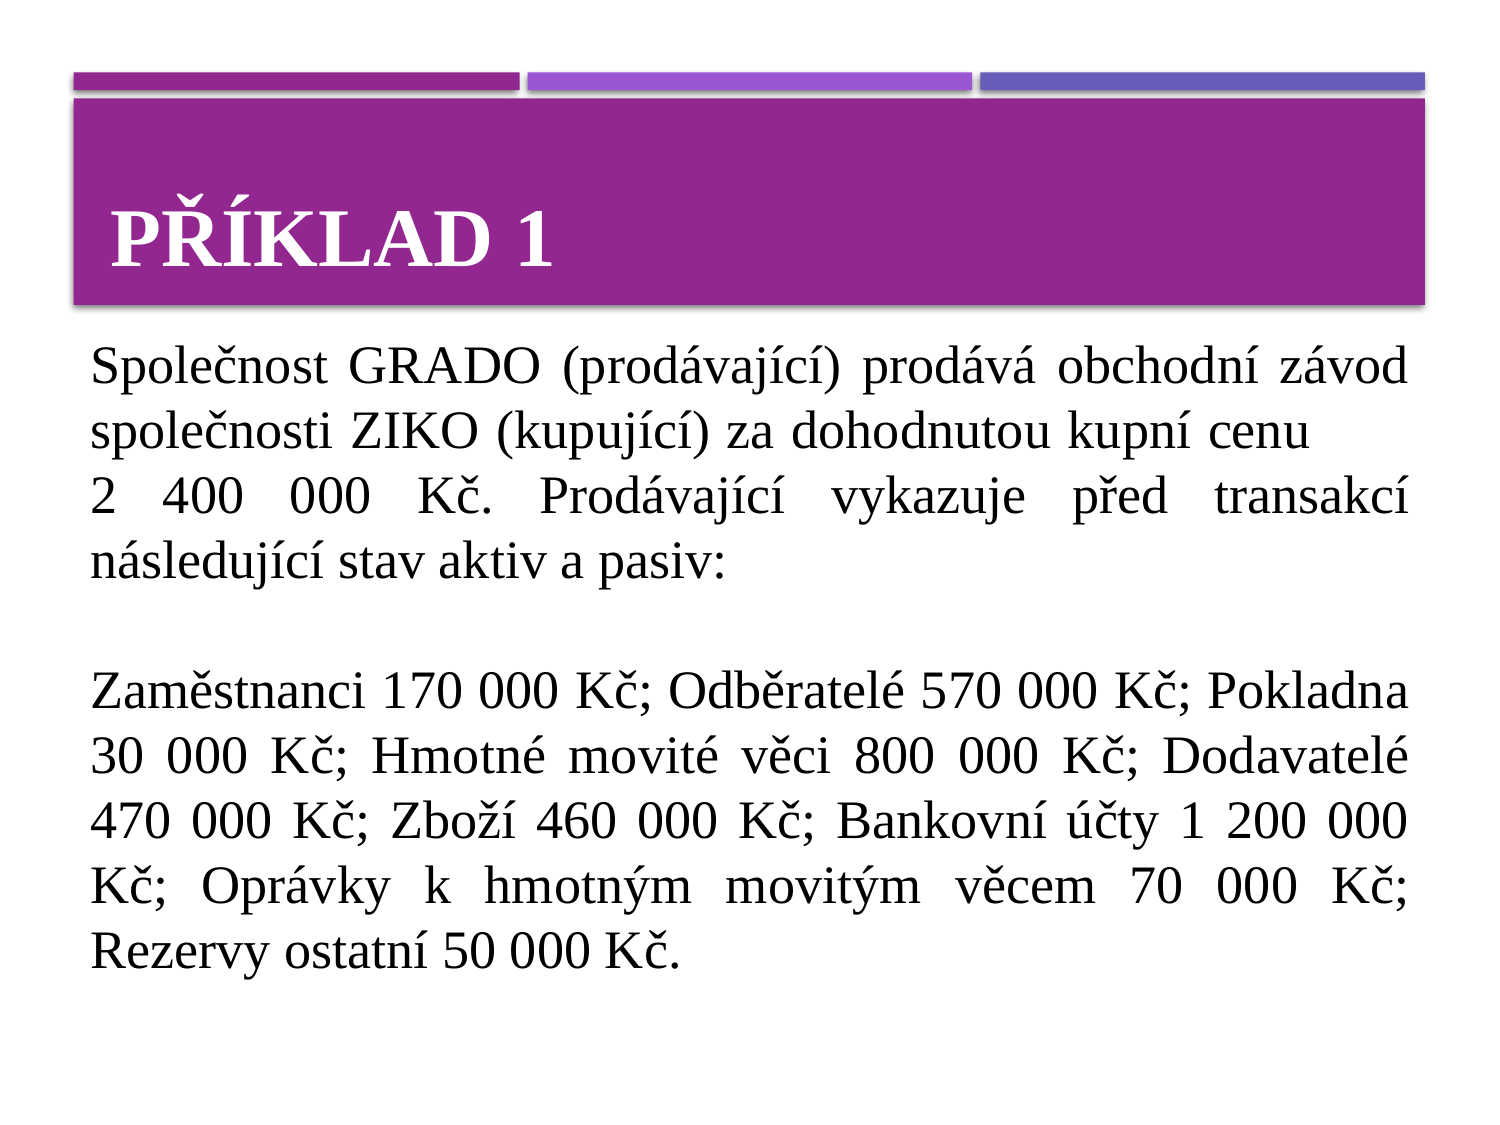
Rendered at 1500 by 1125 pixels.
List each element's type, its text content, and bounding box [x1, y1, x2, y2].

title Příklad 1 [95, 112, 1406, 291]
text_box Společnost GRADO (prodávající) prodává obchodní závod společnosti ZIKO (kupující) za dohodnutou kupní cenu 2 400 000 Kč. Prodávající vykazuje před transakcí následující stav aktiv a pasiv: Zaměstnanci 170 000 Kč; Odběratelé 570 000 Kč; Pokladna 30 000 Kč; Hmotné movité věci 800 000 Kč; Dodavatelé 470 000 Kč; Zboží 460 000 Kč; Bankovní účty 1 200 000 Kč; Oprávky k hmotným movitým věcem 70 000 Kč; Rezervy ostatní 50 000 Kč. [75, 322, 1426, 987]
